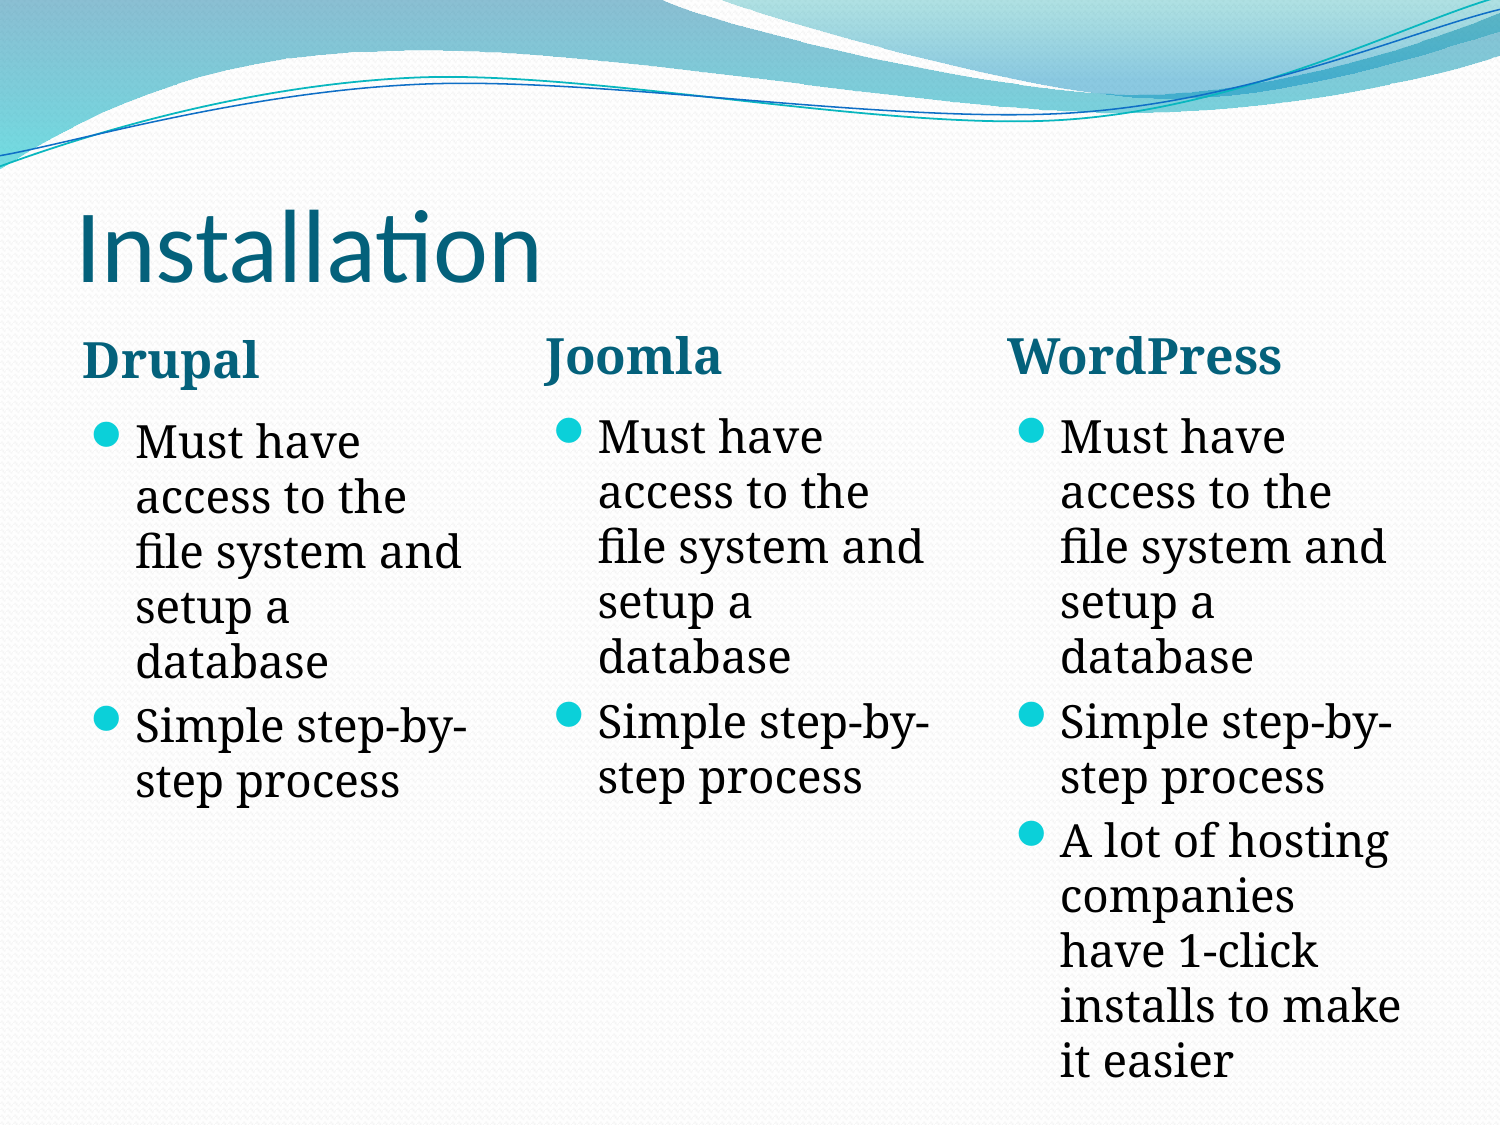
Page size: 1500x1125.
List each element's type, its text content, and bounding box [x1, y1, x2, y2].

list Must have access to the file system and setup a database Simple step-by-step process A lot of hosting companies have 1-click installs to make it easier [1000, 407, 1426, 1040]
list Joomla [537, 299, 963, 407]
list WordPress [1000, 299, 1426, 407]
list Must have access to the file system and setup a database Simple step-by-step process [537, 407, 963, 1040]
list Must have access to the file system and setup a database Simple step-by-step process [74, 412, 501, 1044]
title Installation [74, 115, 1426, 304]
list Drupal [74, 304, 501, 412]
